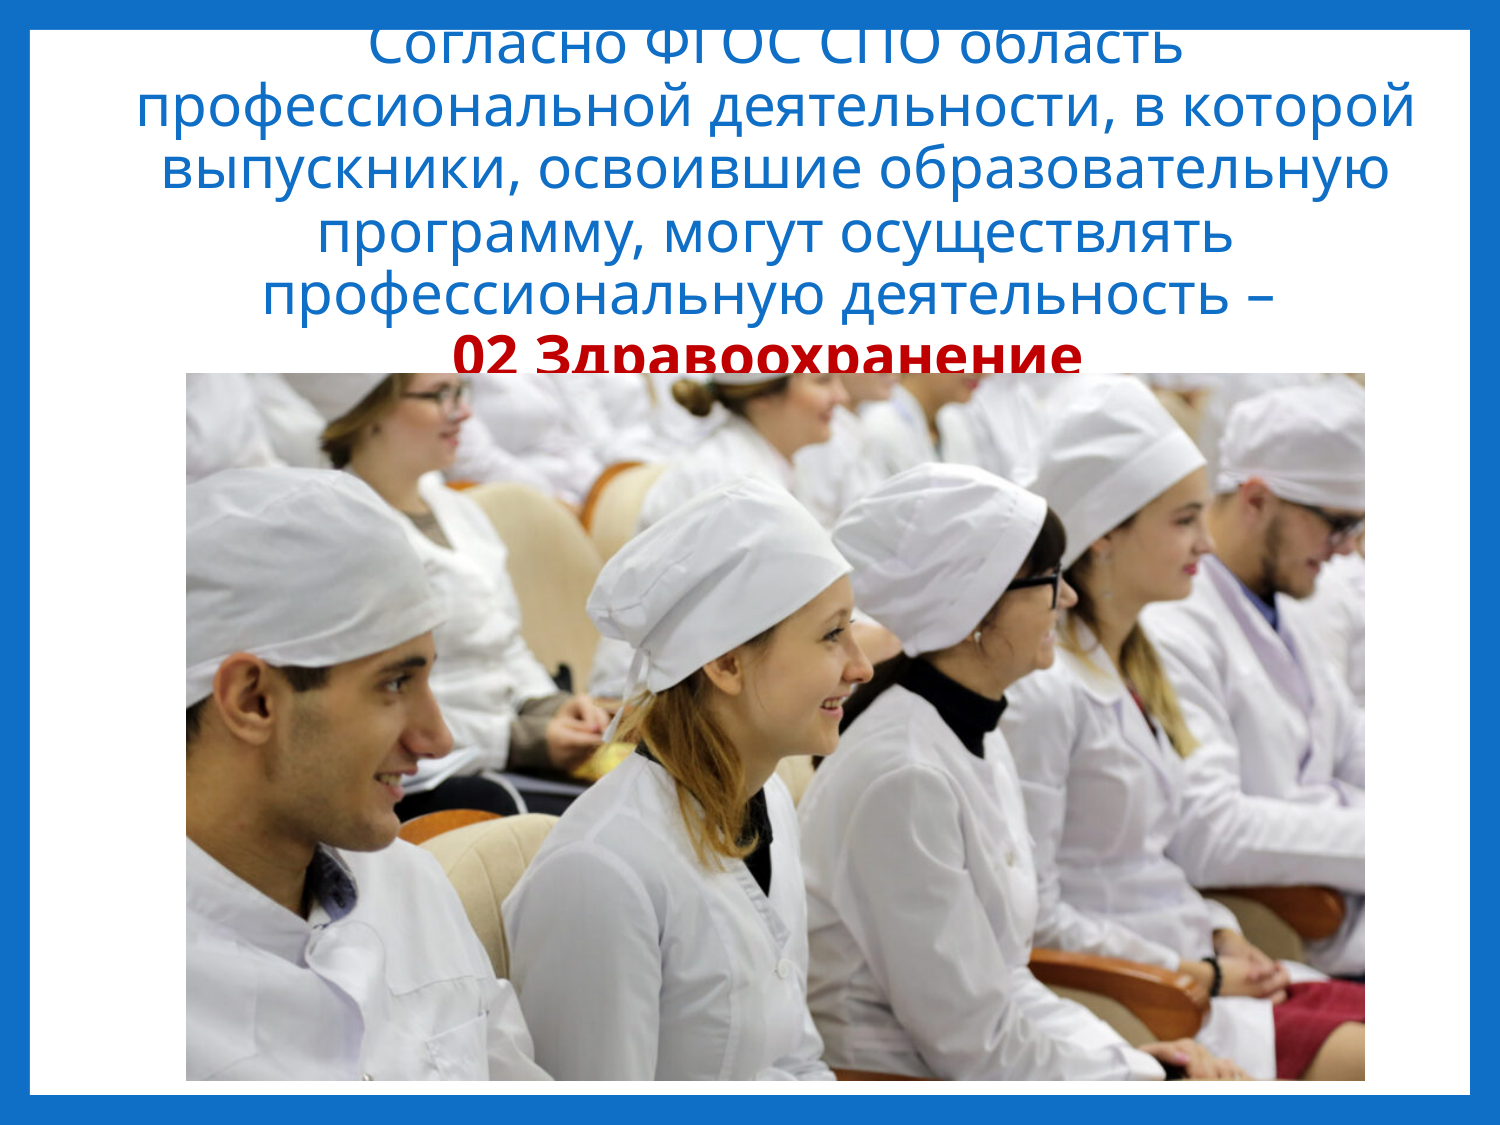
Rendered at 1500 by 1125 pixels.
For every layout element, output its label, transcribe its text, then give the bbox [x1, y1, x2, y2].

title Согласно ФГОС СПО область профессиональной деятельности, в которой выпускники, освоившие образовательную программу, могут осуществлять профессиональную деятельность – 02 Здравоохранение [102, 125, 1450, 348]
picture [185, 373, 1366, 1082]
